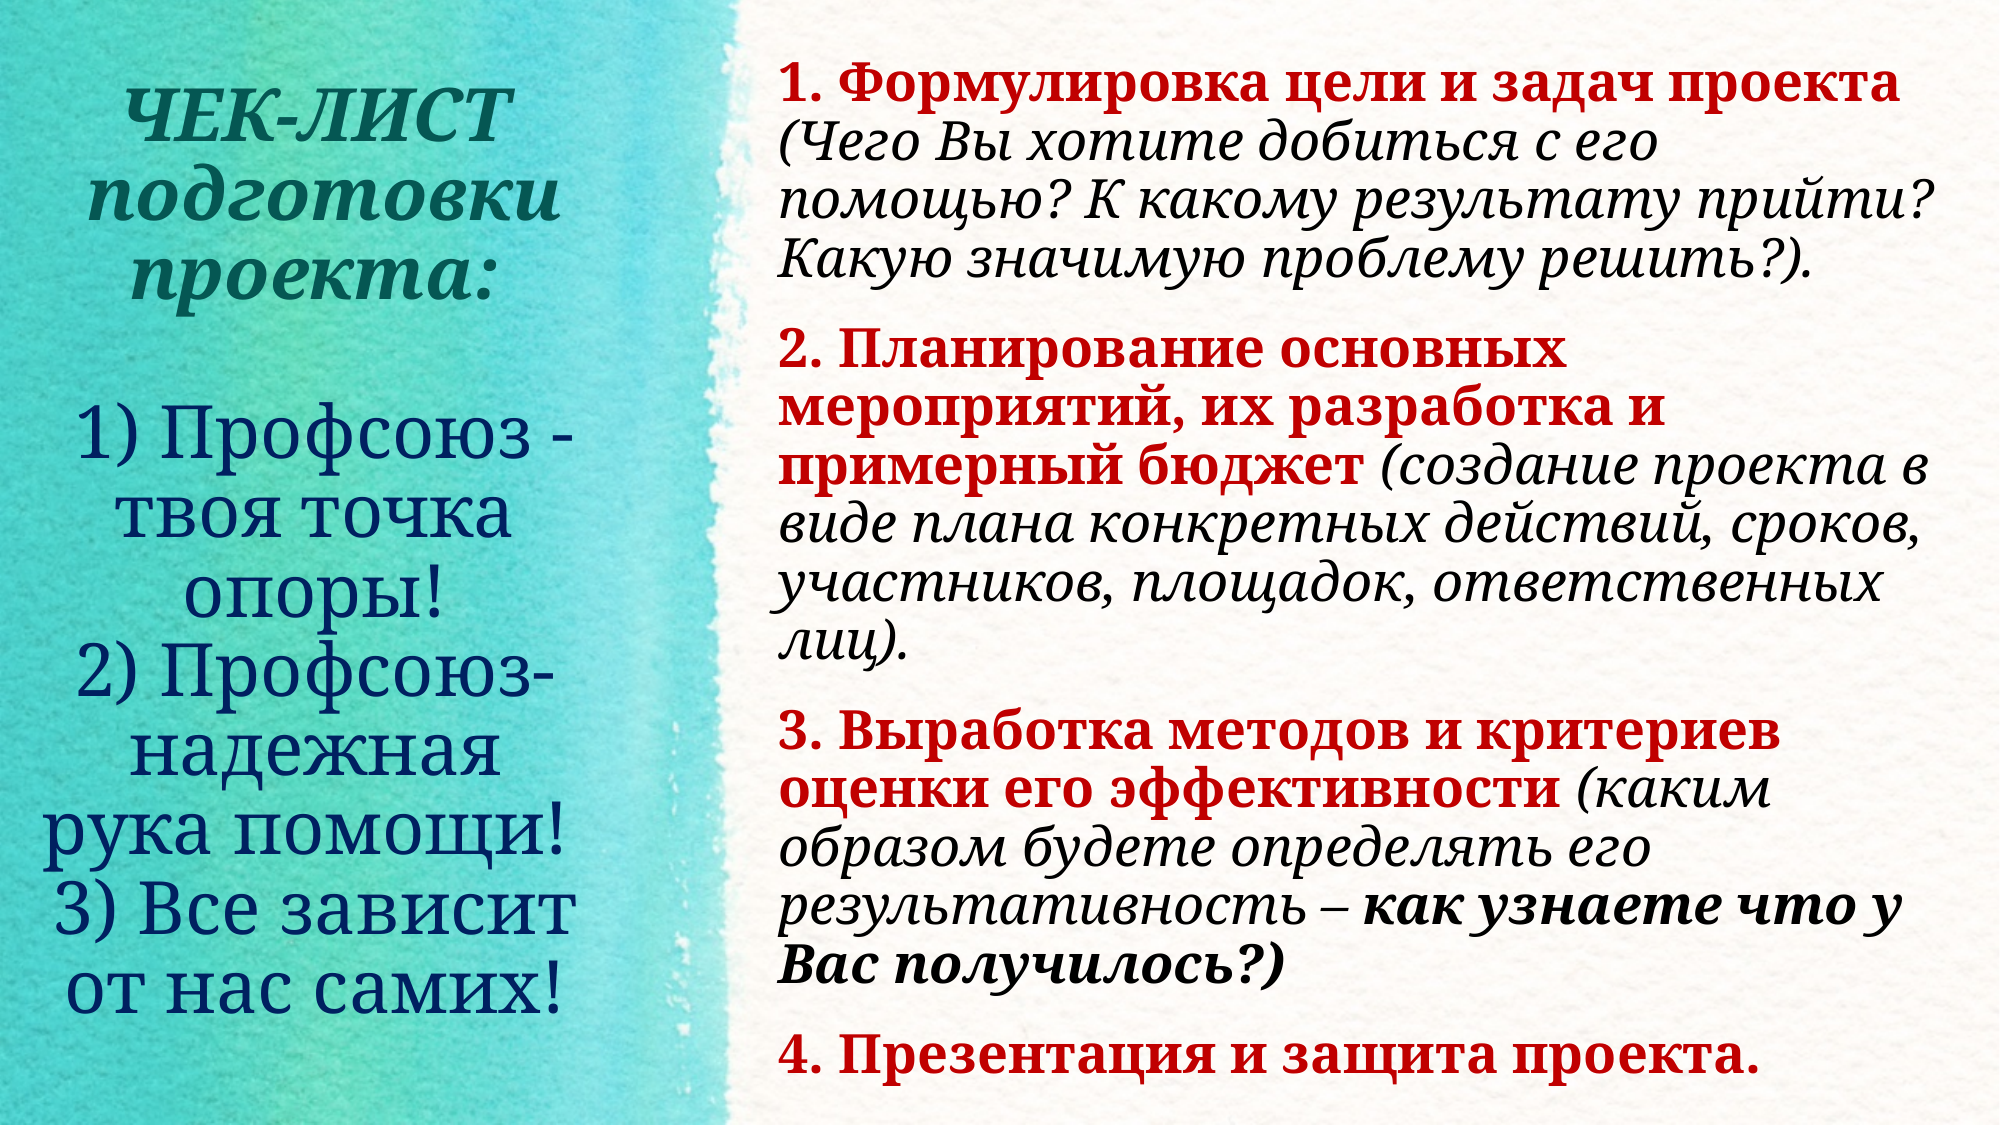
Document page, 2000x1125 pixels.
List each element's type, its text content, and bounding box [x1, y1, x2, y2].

title ЧЕК-ЛИСТ подготовки проекта: 1) Профсоюз - твоя точка опоры! 2) Профсоюз-надежная рука помощи! 3) Все зависит от нас самих! [19, 66, 611, 1125]
list 1. Формулировка цели и задач проекта (Чего Вы хотите добиться с его помощью? К какому результату прийти? Какую значимую проблему решить?). 2. Планирование основных мероприятий, их разработка и примерный бюджет (создание проекта в виде плана конкретных действий, сроков, участников, площадок, ответственных лиц). 3. Выработка методов и критериев оценки его эффективности (каким образом будете определять его результативность – как узнаете что у Вас получилось?) 4. Презентация и защита проекта. [763, 47, 1969, 1106]
picture [0, 0, 2000, 1125]
